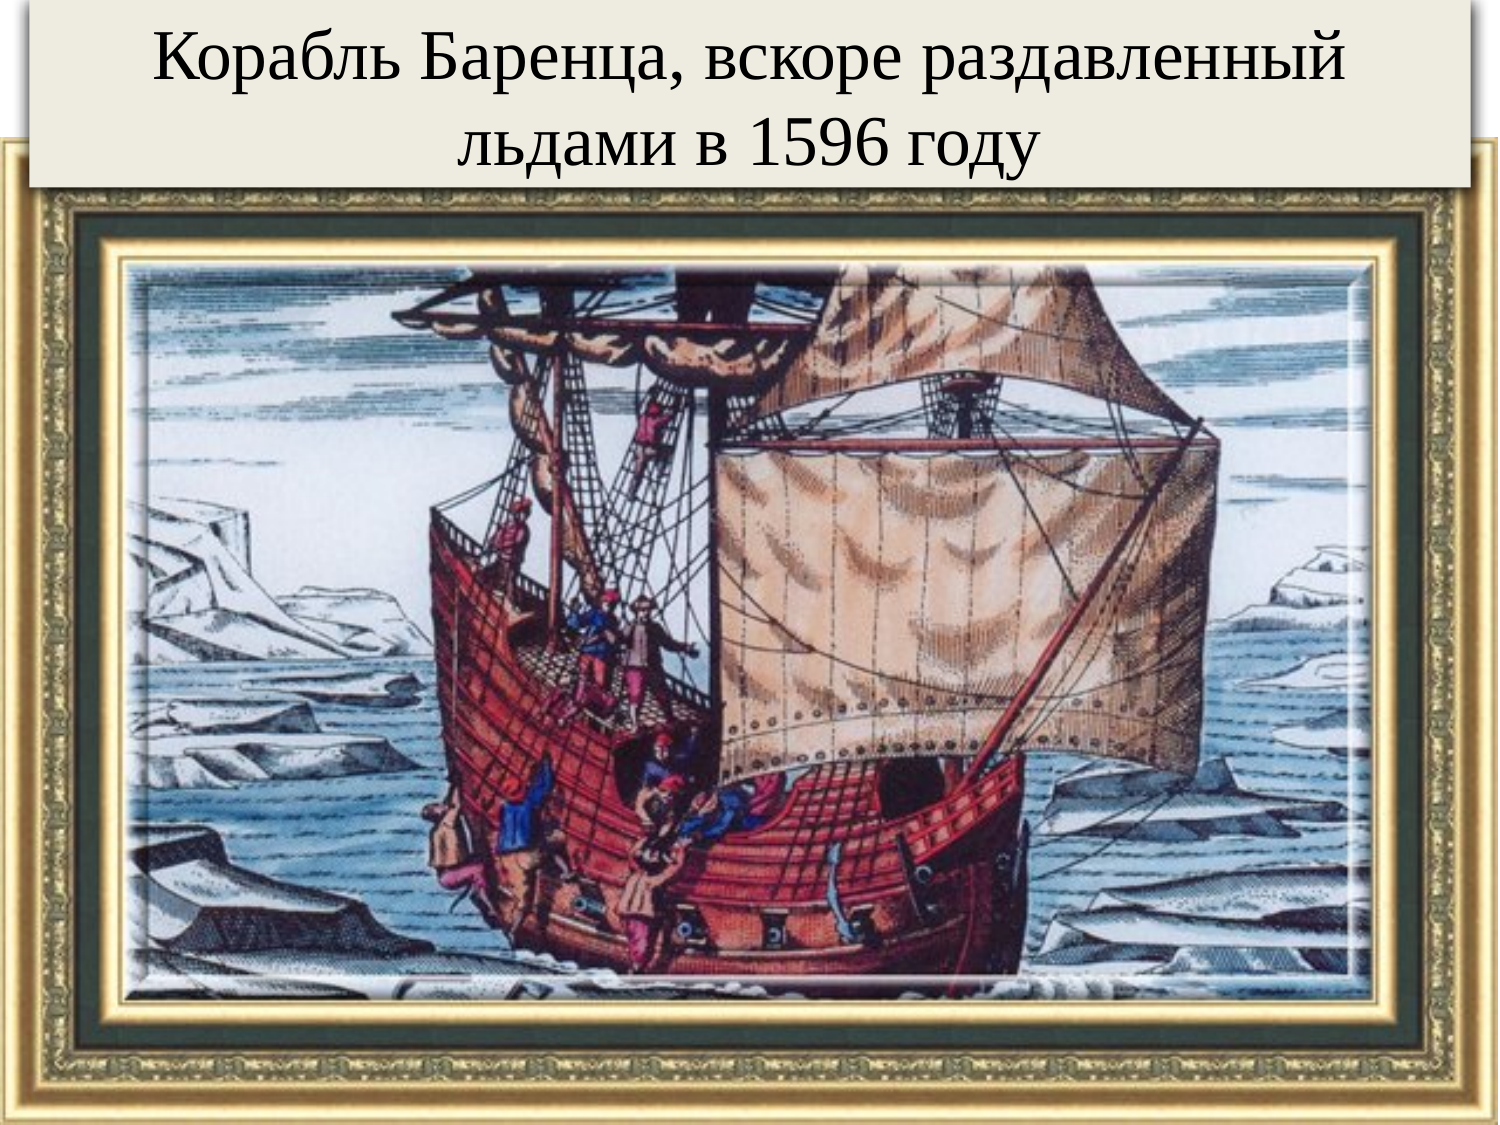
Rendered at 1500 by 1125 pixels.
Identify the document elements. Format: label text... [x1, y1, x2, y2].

picture [0, 136, 1499, 1125]
title Корабль Баренца, вскоре раздавленный льдами в 1596 году [29, 0, 1471, 135]
